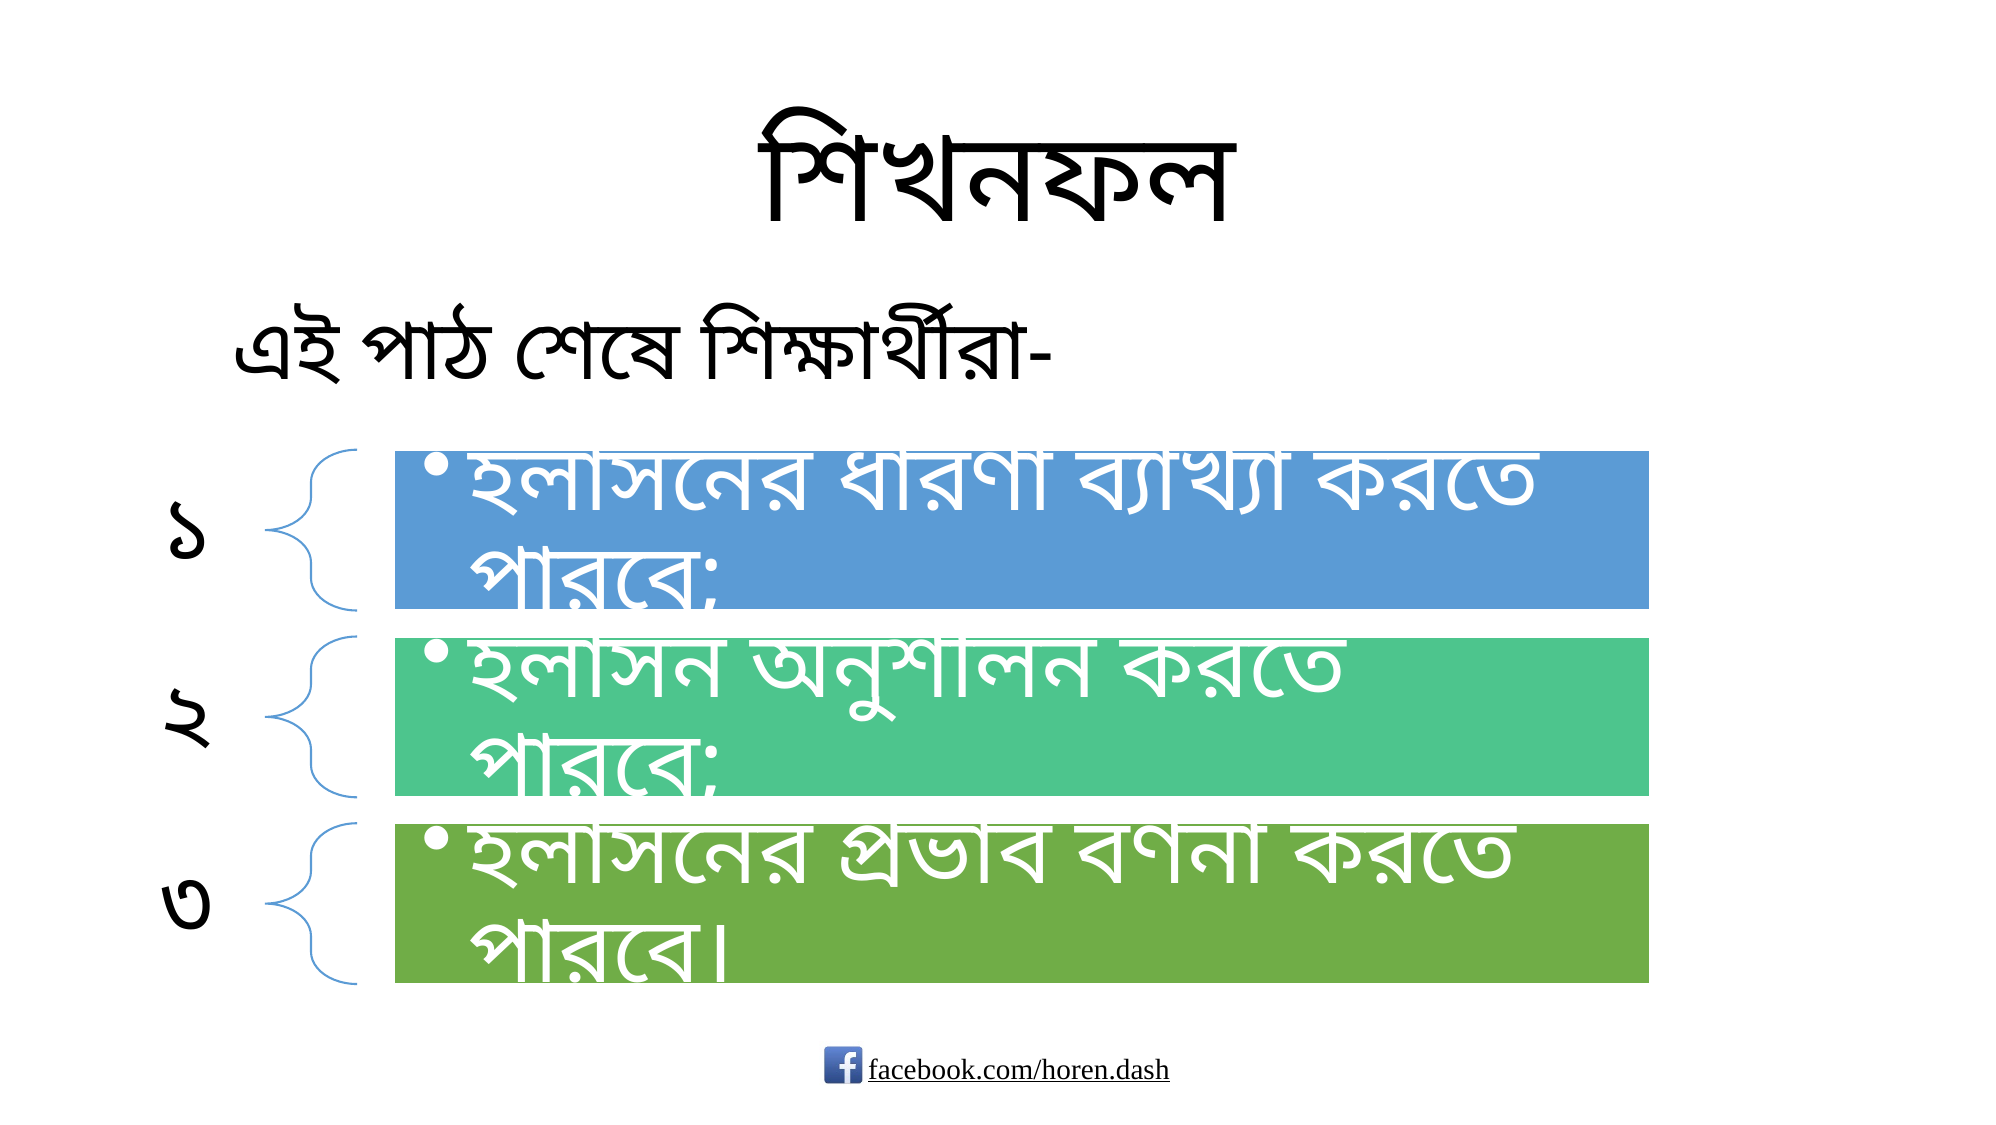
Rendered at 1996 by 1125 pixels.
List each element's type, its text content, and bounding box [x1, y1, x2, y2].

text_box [819, 1041, 1392, 1094]
text_box শিখনফল এই পাঠ শেষে শিক্ষার্থীরা- [216, 88, 1779, 404]
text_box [0, 446, 1650, 987]
